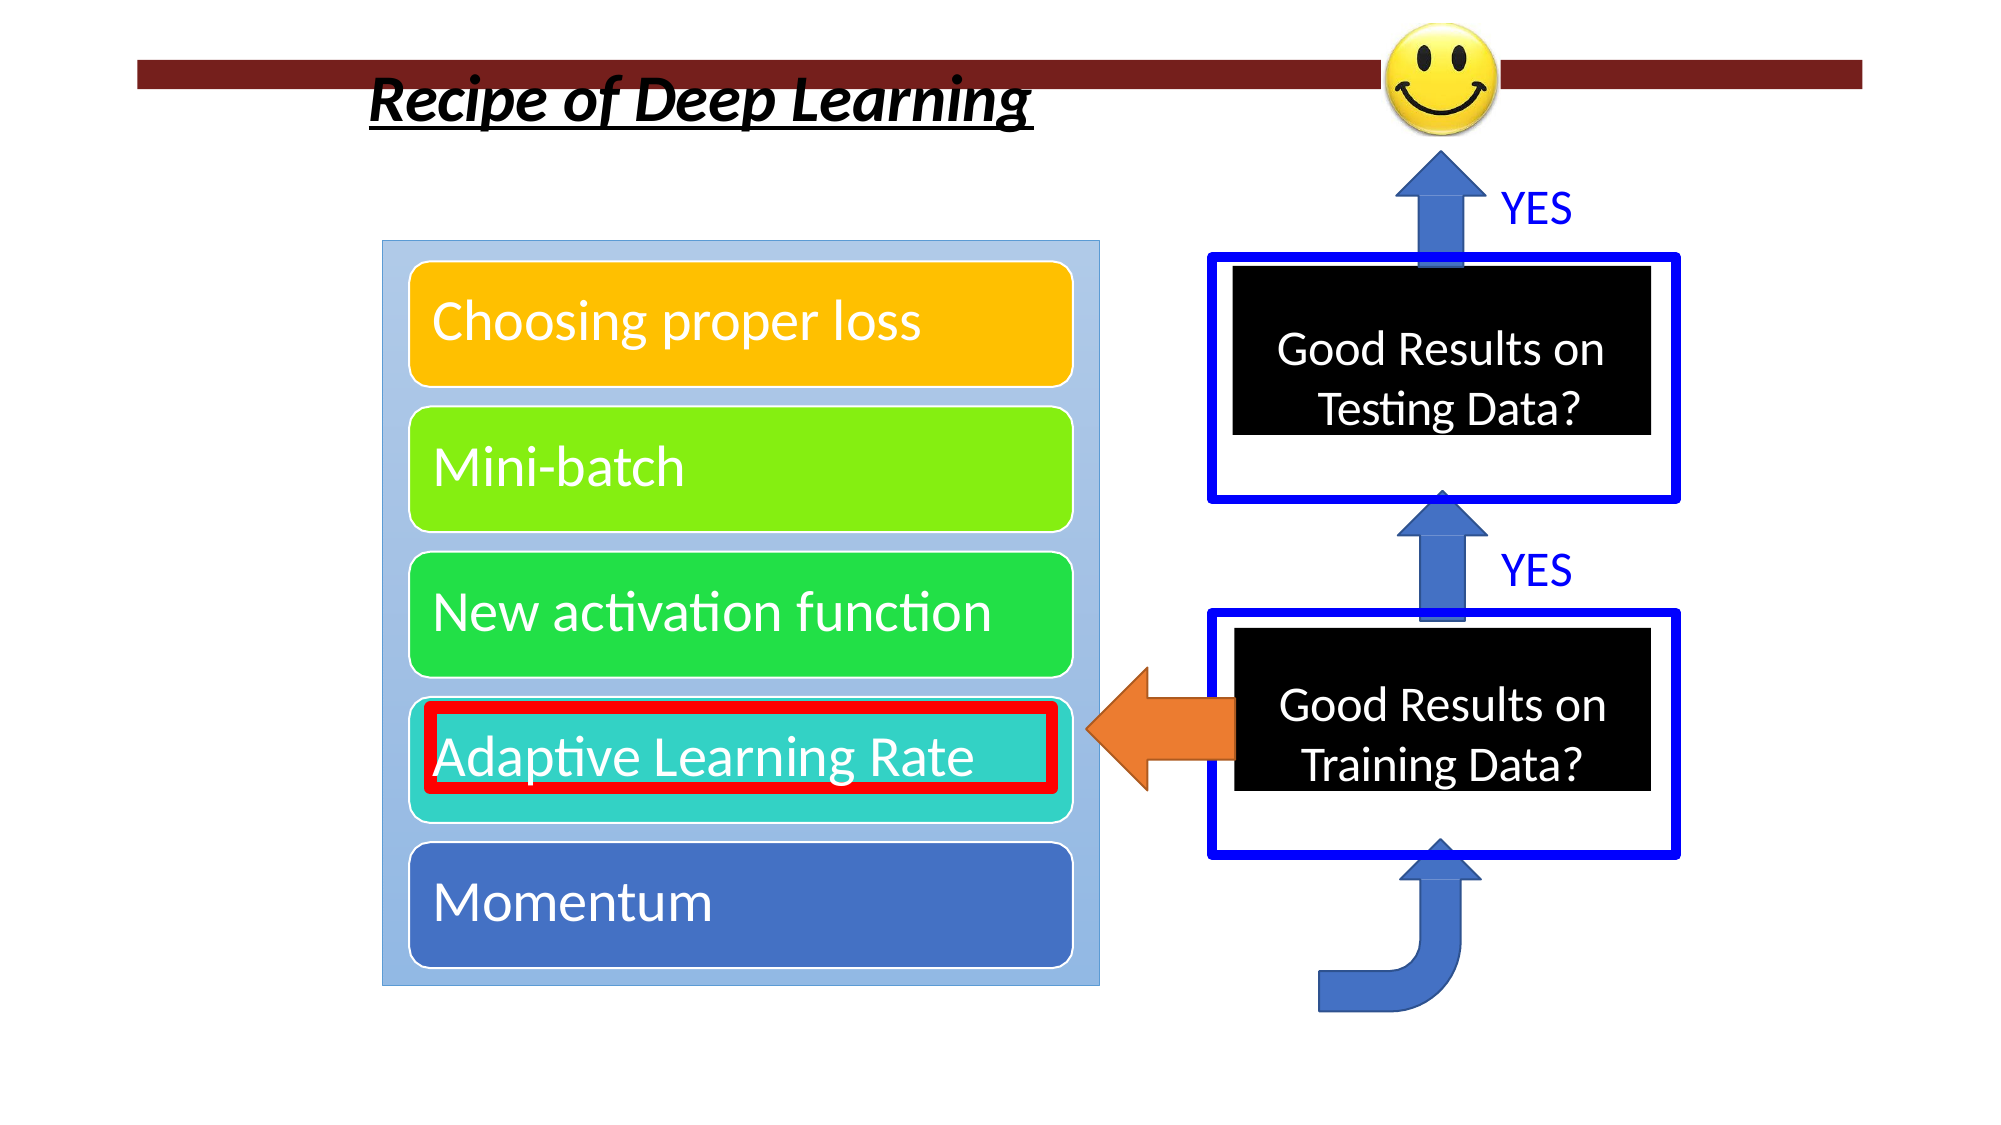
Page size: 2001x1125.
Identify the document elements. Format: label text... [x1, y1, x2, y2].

text_box YES [1498, 534, 1575, 597]
text_box [409, 551, 1073, 678]
text_box [409, 406, 1073, 533]
text_box YES [1498, 172, 1575, 235]
text_box [1211, 612, 1677, 856]
text_box [409, 842, 1073, 969]
text_box [1396, 151, 1486, 256]
text_box [382, 240, 1100, 986]
text_box [1085, 667, 1236, 791]
text_box Choosing proper loss [430, 280, 929, 353]
text_box New activation function [430, 570, 1000, 643]
text_box [409, 261, 1073, 387]
text_box [409, 696, 1073, 823]
text_box [1381, 23, 1501, 137]
text_box [1397, 500, 1488, 612]
text_box Mini-batch [430, 425, 692, 498]
text_box Adaptive Learning Rate [430, 707, 1052, 789]
text_box [1211, 256, 1677, 500]
text_box [1319, 856, 1481, 1012]
text_box Momentum [430, 861, 718, 934]
title Recipe of Deep Learning [366, 0, 1038, 189]
